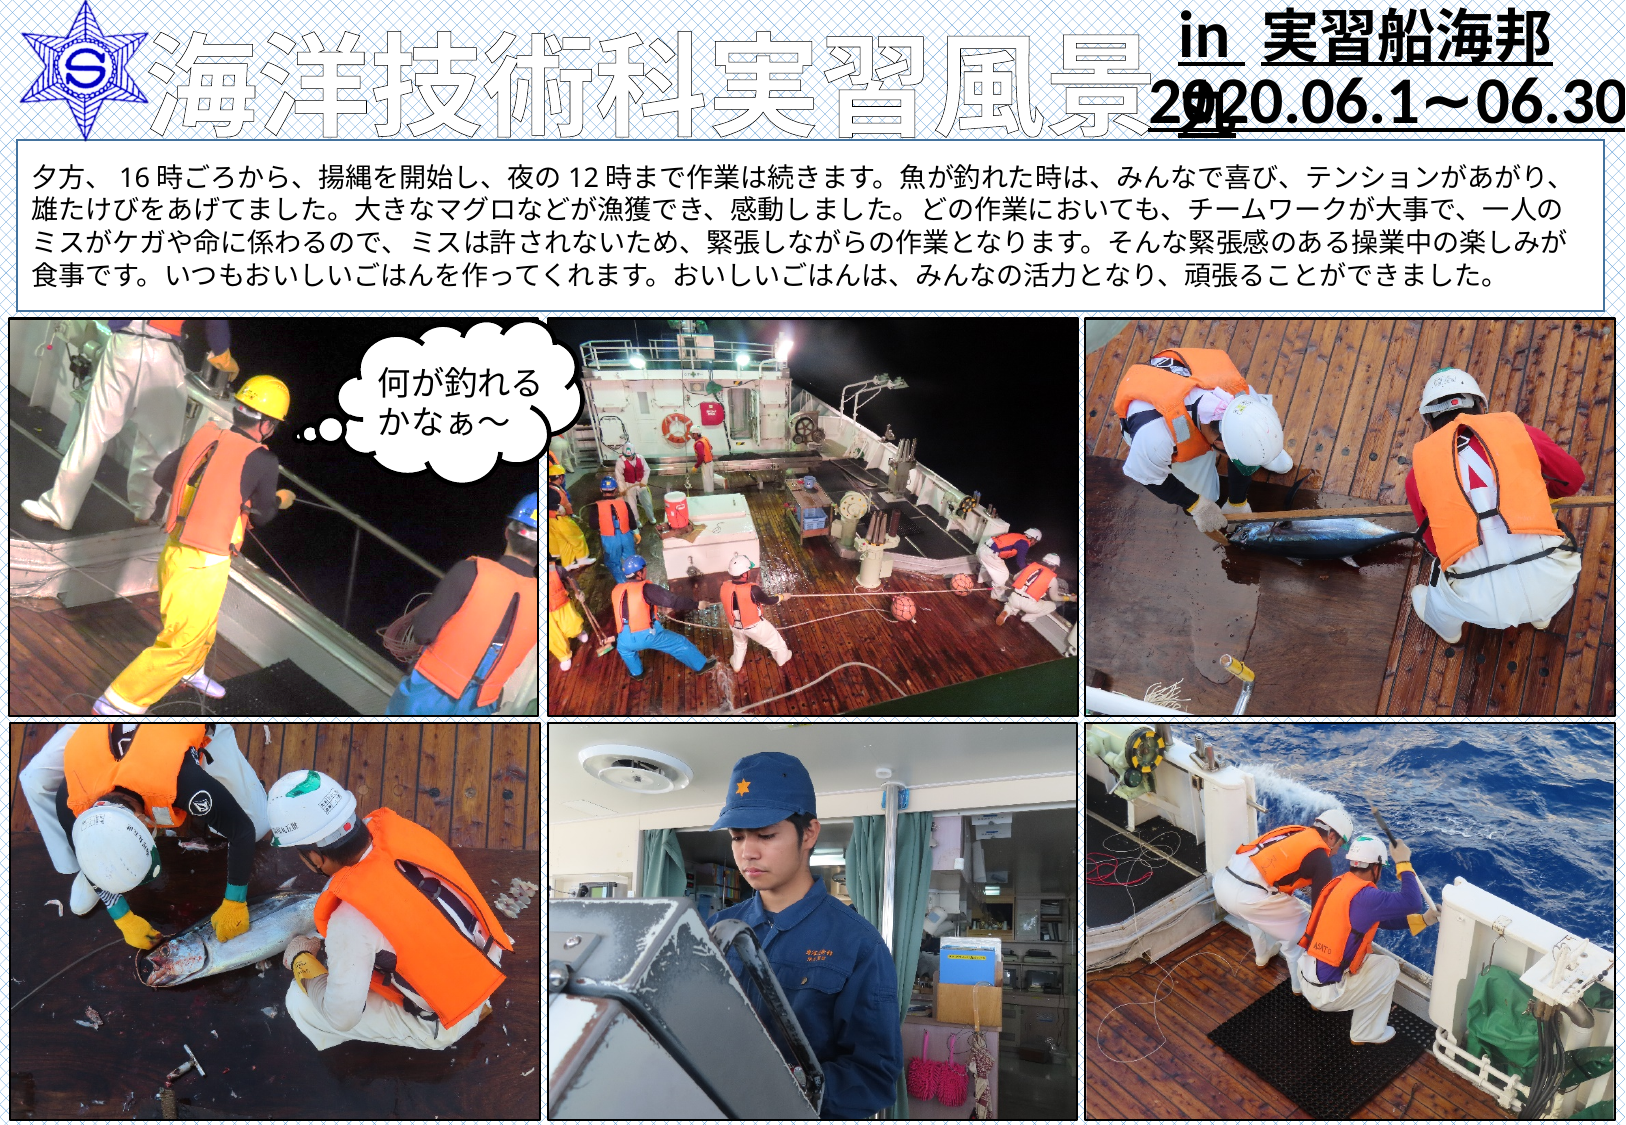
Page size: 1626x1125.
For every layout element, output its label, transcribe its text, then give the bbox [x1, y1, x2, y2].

picture [1086, 723, 1614, 1120]
text_box 夕方、16時ごろから、揚縄を開始し、夜の12時まで作業は続きます。魚が釣れた時は、みんなで喜び、テンションがあがり、雄たけびをあげてました。大きなマグロなどが漁獲でき、感動しました。どの作業においても、チームワークが大事で、一人のミスがケガや命に係わるので、ミスは許されないため、緊張しながらの作業となります。そんな緊張感のある操業中の楽しみが食事です。いつもおいしいごはんを作ってくれます。おいしいごはんは、みんなの活力となり、頑張ることができました。 [16, 142, 1605, 312]
picture [1086, 319, 1614, 716]
text_box in 実習船海邦丸 [1163, 0, 1625, 149]
text_box 2020.06.1∼06.30 [1120, 49, 1163, 145]
text_box 海洋技術科実習風景 [129, 7, 1173, 157]
picture [11, 723, 539, 1120]
text_box [538, 320, 549, 354]
picture [548, 723, 1077, 1120]
text_box 何が釣れるかなぁ～ [538, 354, 549, 449]
picture [9, 319, 538, 716]
picture [549, 319, 1077, 716]
text_box [538, 449, 547, 459]
picture [16, 0, 153, 142]
